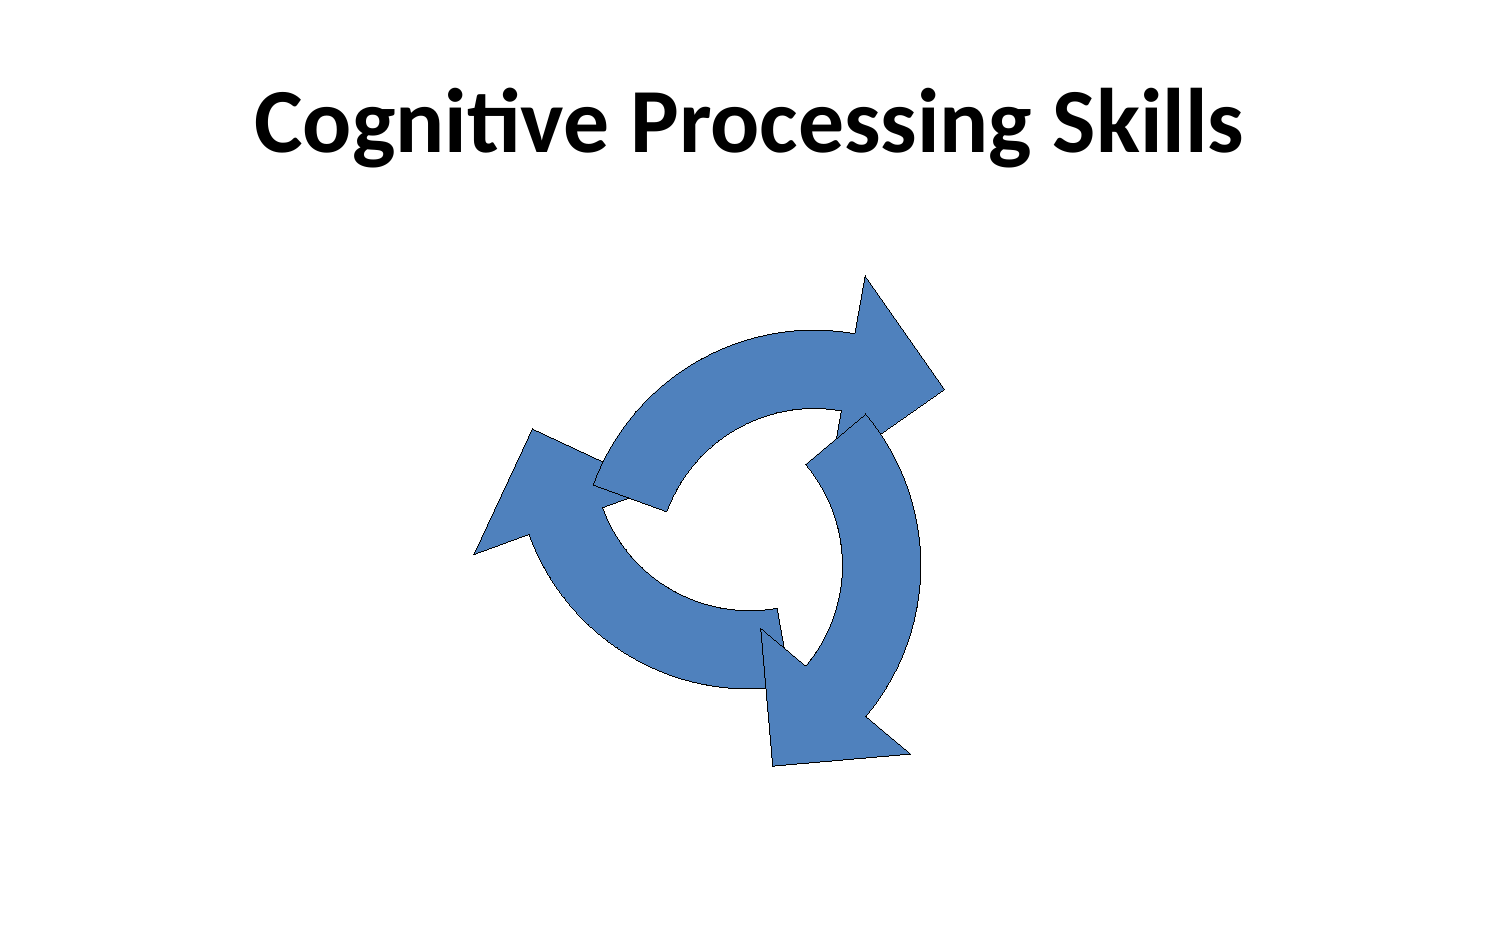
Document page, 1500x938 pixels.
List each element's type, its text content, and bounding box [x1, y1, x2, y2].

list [74, 218, 1426, 838]
title Cognitive Processing Skills [74, 37, 1426, 194]
